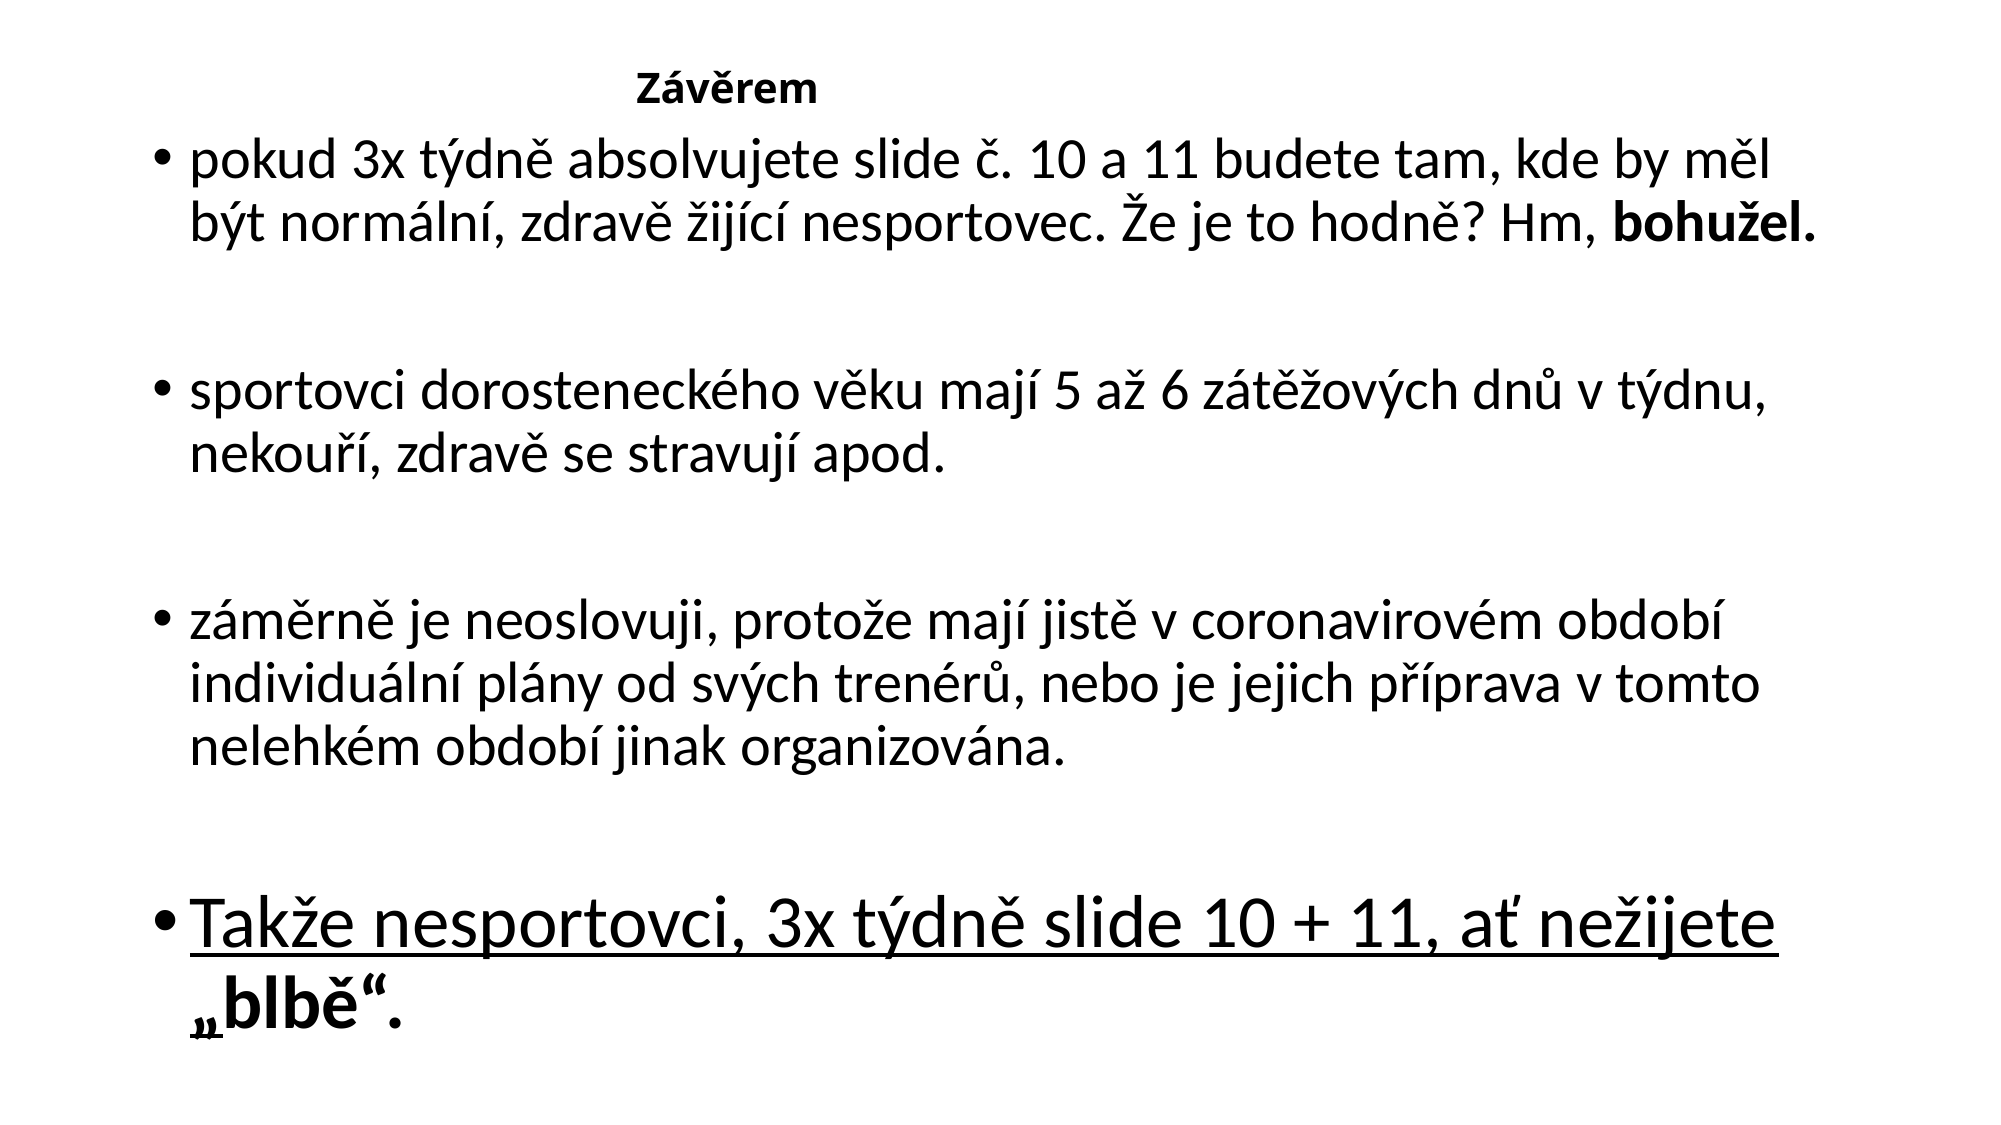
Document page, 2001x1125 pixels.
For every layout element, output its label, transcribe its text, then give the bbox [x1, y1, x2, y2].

title Závěrem [137, 59, 1863, 120]
list pokud 3x týdně absolvujete slide č. 10 a 11 budete tam, kde by měl být normální, zdravě žijící nesportovec. Že je to hodně? Hm, bohužel. sportovci dorosteneckého věku mají 5 až 6 zátěžových dnů v týdnu, nekouří, zdravě se stravují apod. záměrně je neoslovuji, protože mají jistě v coronavirovém období individuální plány od svých trenérů, nebo je jejich příprava v tomto nelehkém období jinak organizována. Takže nesportovci, 3x týdně slide 10 + 11, ať nežijete „blbě“. [137, 120, 1863, 1086]
